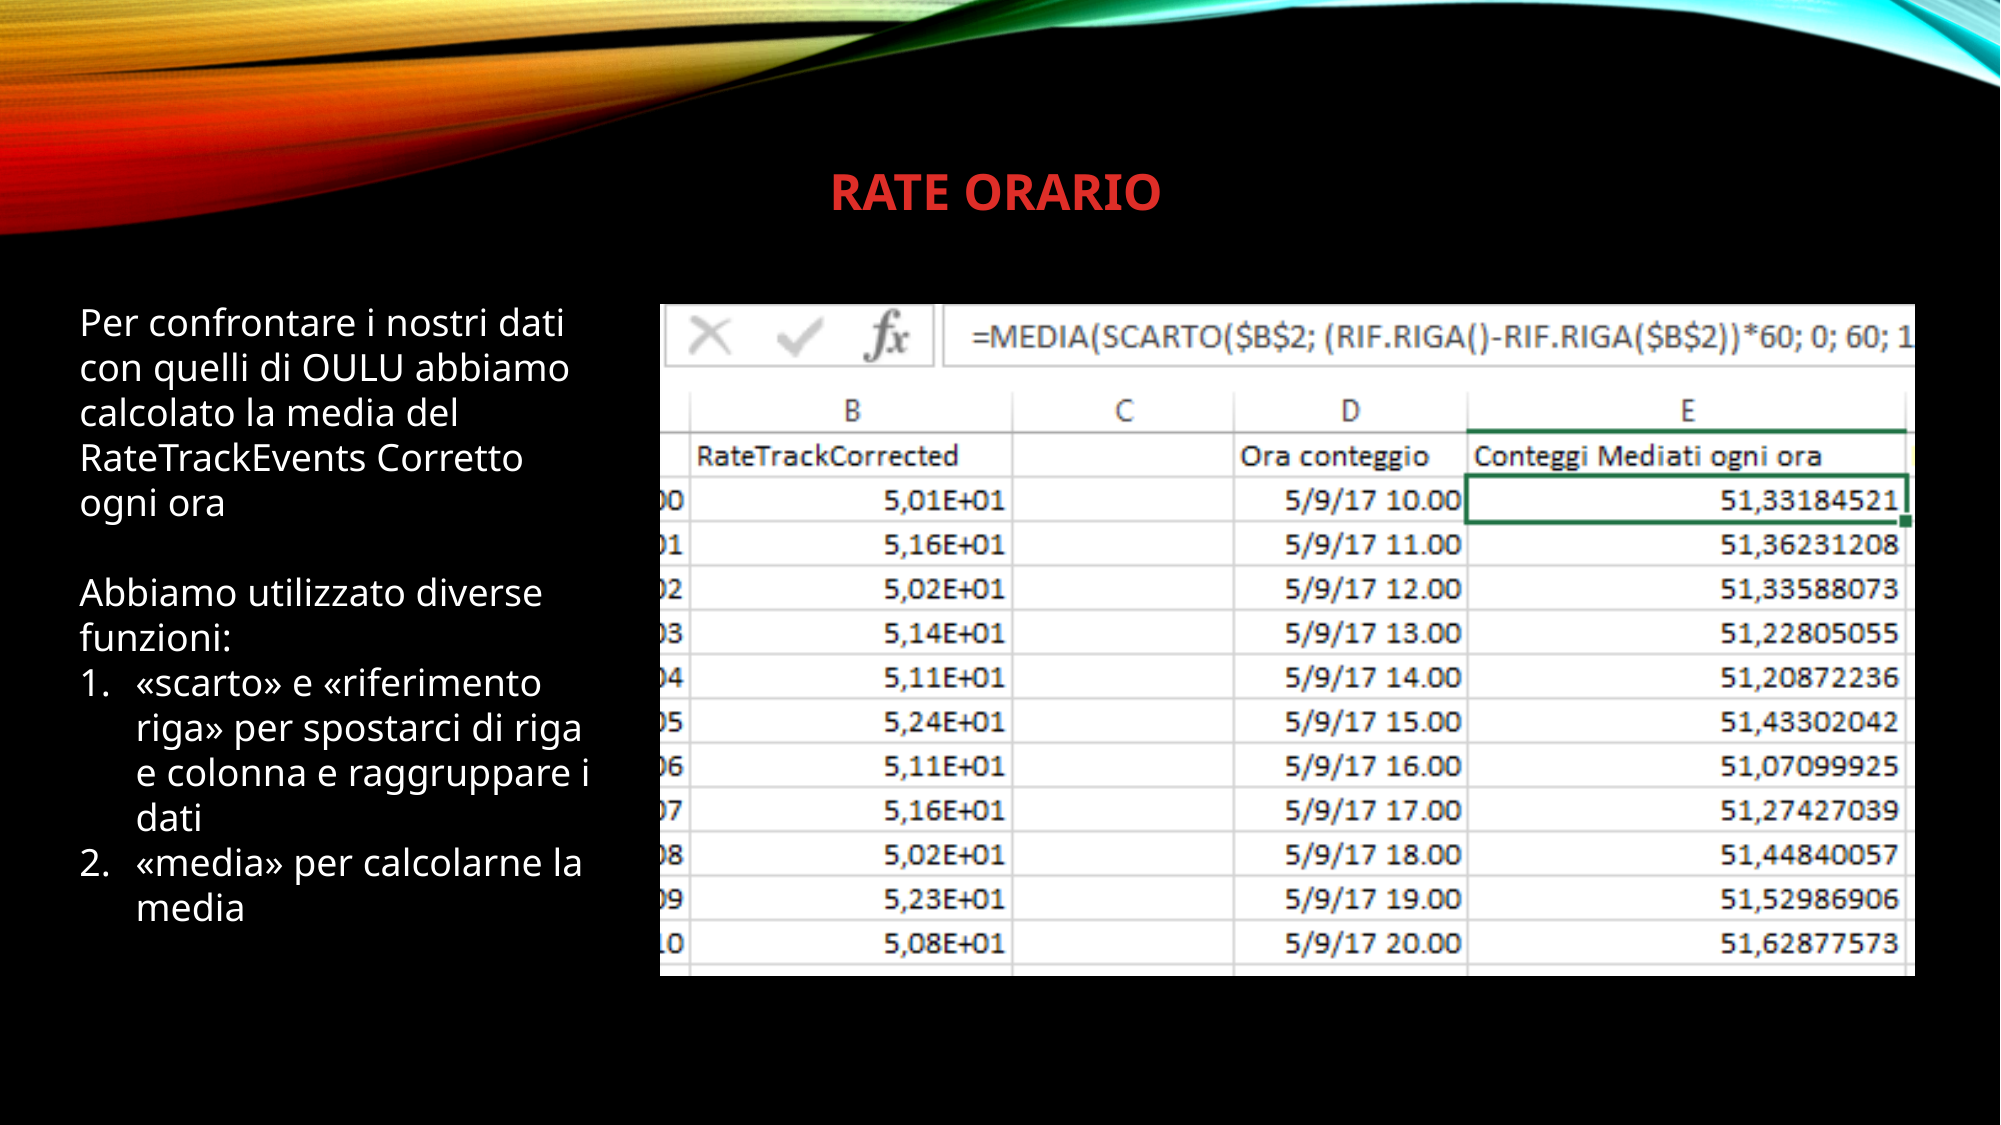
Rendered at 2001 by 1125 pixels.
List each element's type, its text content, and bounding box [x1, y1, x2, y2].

text_box Per confrontare i nostri dati con quelli di OULU abbiamo calcolato la media del RateTrackEvents Corretto ogni ora Abbiamo utilizzato diverse funzioni: «scarto» e «riferimento riga» per spostarci di riga e colonna e raggruppare i dati «media» per calcolarne la media [64, 291, 616, 937]
text_box RATE ORARIO [814, 153, 1178, 228]
picture [0, 0, 2000, 237]
picture [660, 304, 1915, 977]
